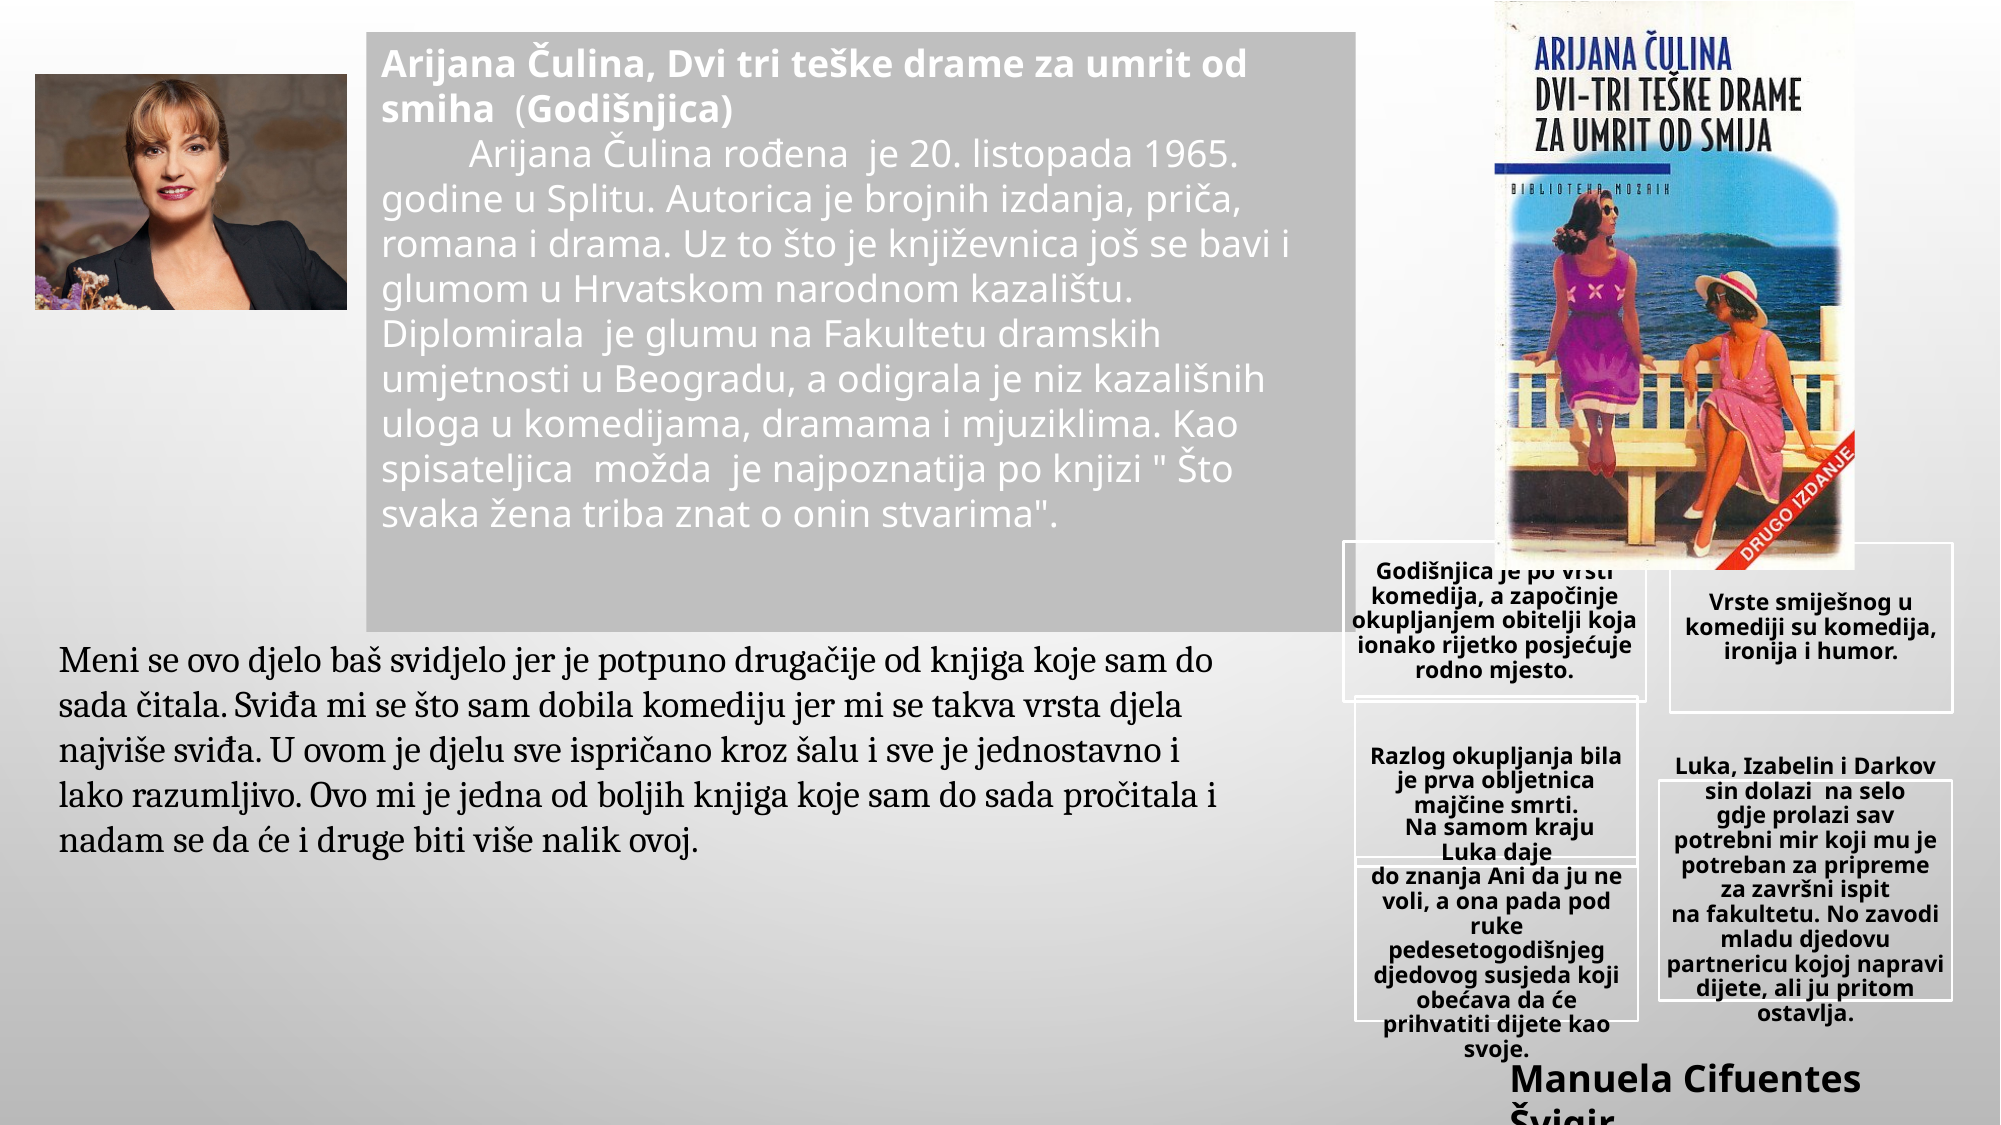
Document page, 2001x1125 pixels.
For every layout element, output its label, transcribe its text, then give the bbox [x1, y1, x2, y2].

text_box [1341, 324, 1957, 1048]
text_box Meni se ovo djelo baš svidjelo jer je potpuno drugačije od knjiga koje sam do sada čitala. Sviđa mi se što sam dobila komediju jer mi se takva vrsta djela najviše sviđa. U ovom je djelu sve ispričano kroz šalu i sve je jednostavno i lako razumljivo. Ovo mi je jedna od boljih knjiga koje sam do sada pročitala i nadam se da će i druge biti više nalik ovoj. [43, 627, 1251, 868]
text_box Manuela Cifuentes Švigir [1494, 1047, 1969, 1125]
picture [0, 0, 2000, 1125]
text_box Arijana Čulina, Dvi tri teške drame za umrit od smiha (Godišnjica) Arijana Čulina rođena je 20. listopada 1965. godine u Splitu. Autorica je brojnih izdanja, priča, romana i drama. Uz to što je književnica još se bavi i glumom u Hrvatskom narodnom kazalištu. Diplomirala je glumu na Fakultetu dramskih umjetnosti u Beogradu, a odigrala je niz kazališnih uloga u komedijama, dramama i mjuziklima. Kao spisateljica možda je najpoznatija po knjizi " Što svaka žena triba znat o onin stvarima". [366, 32, 1356, 632]
